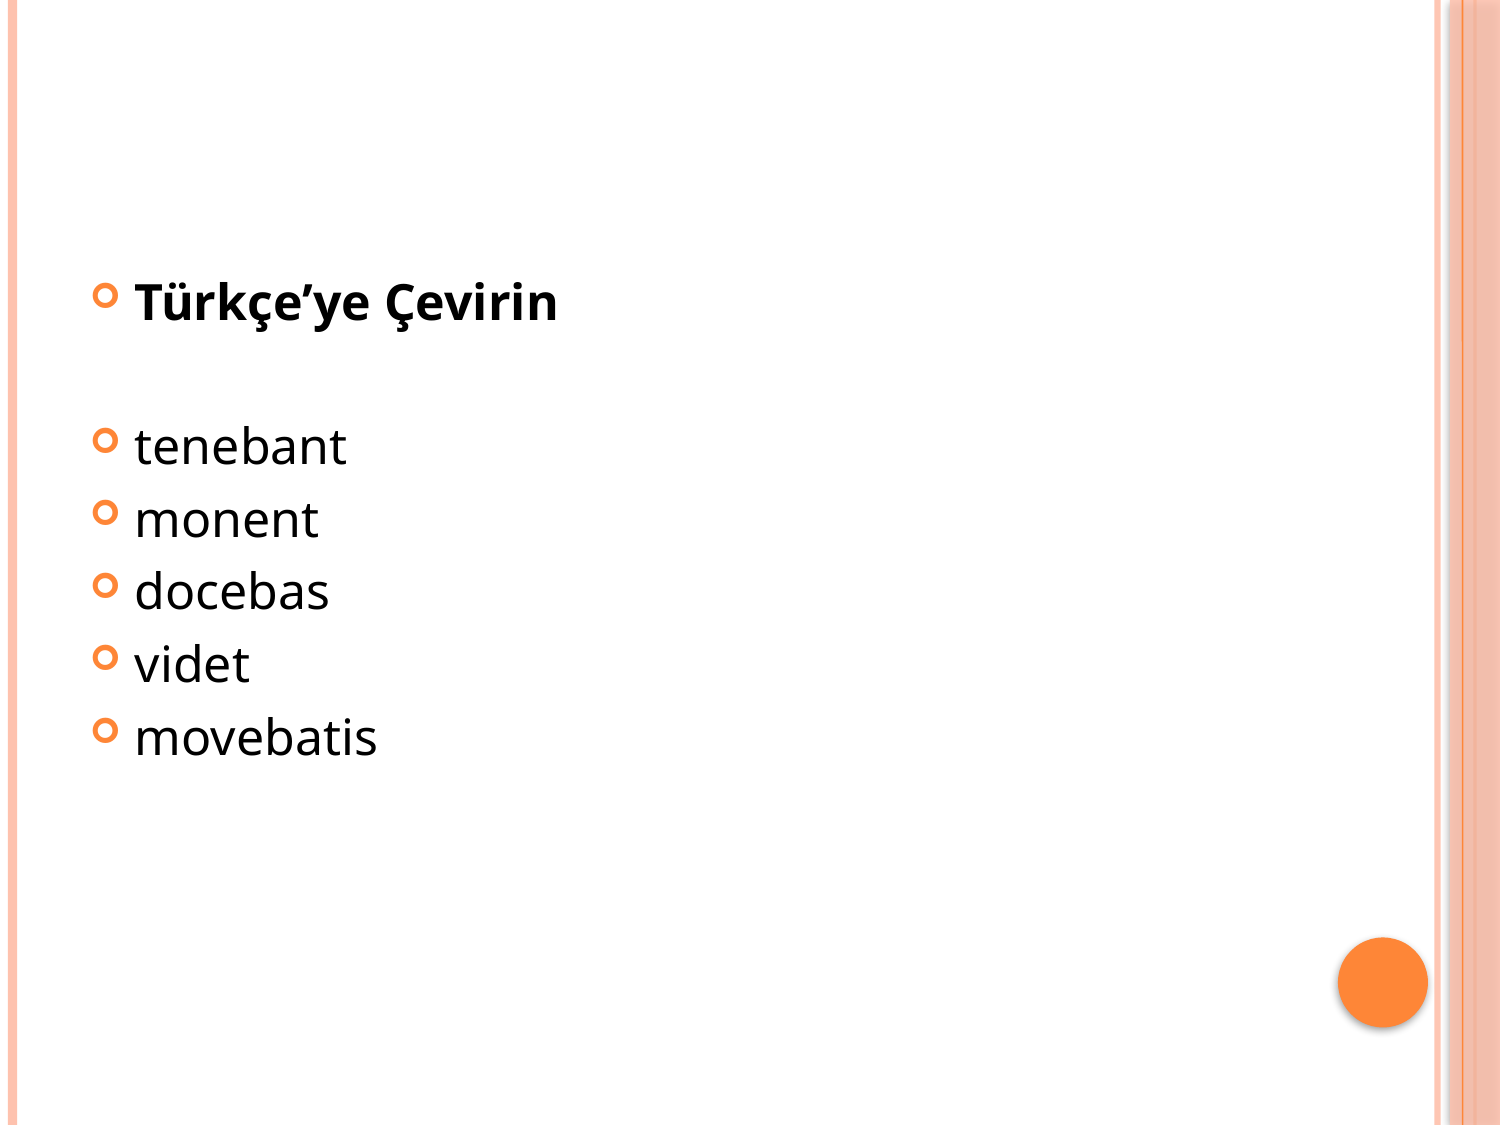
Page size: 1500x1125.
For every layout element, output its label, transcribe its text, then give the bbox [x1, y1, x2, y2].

list Türkçe’ye Çevirin tenebant monent docebas videt movebatis [75, 262, 1300, 1062]
